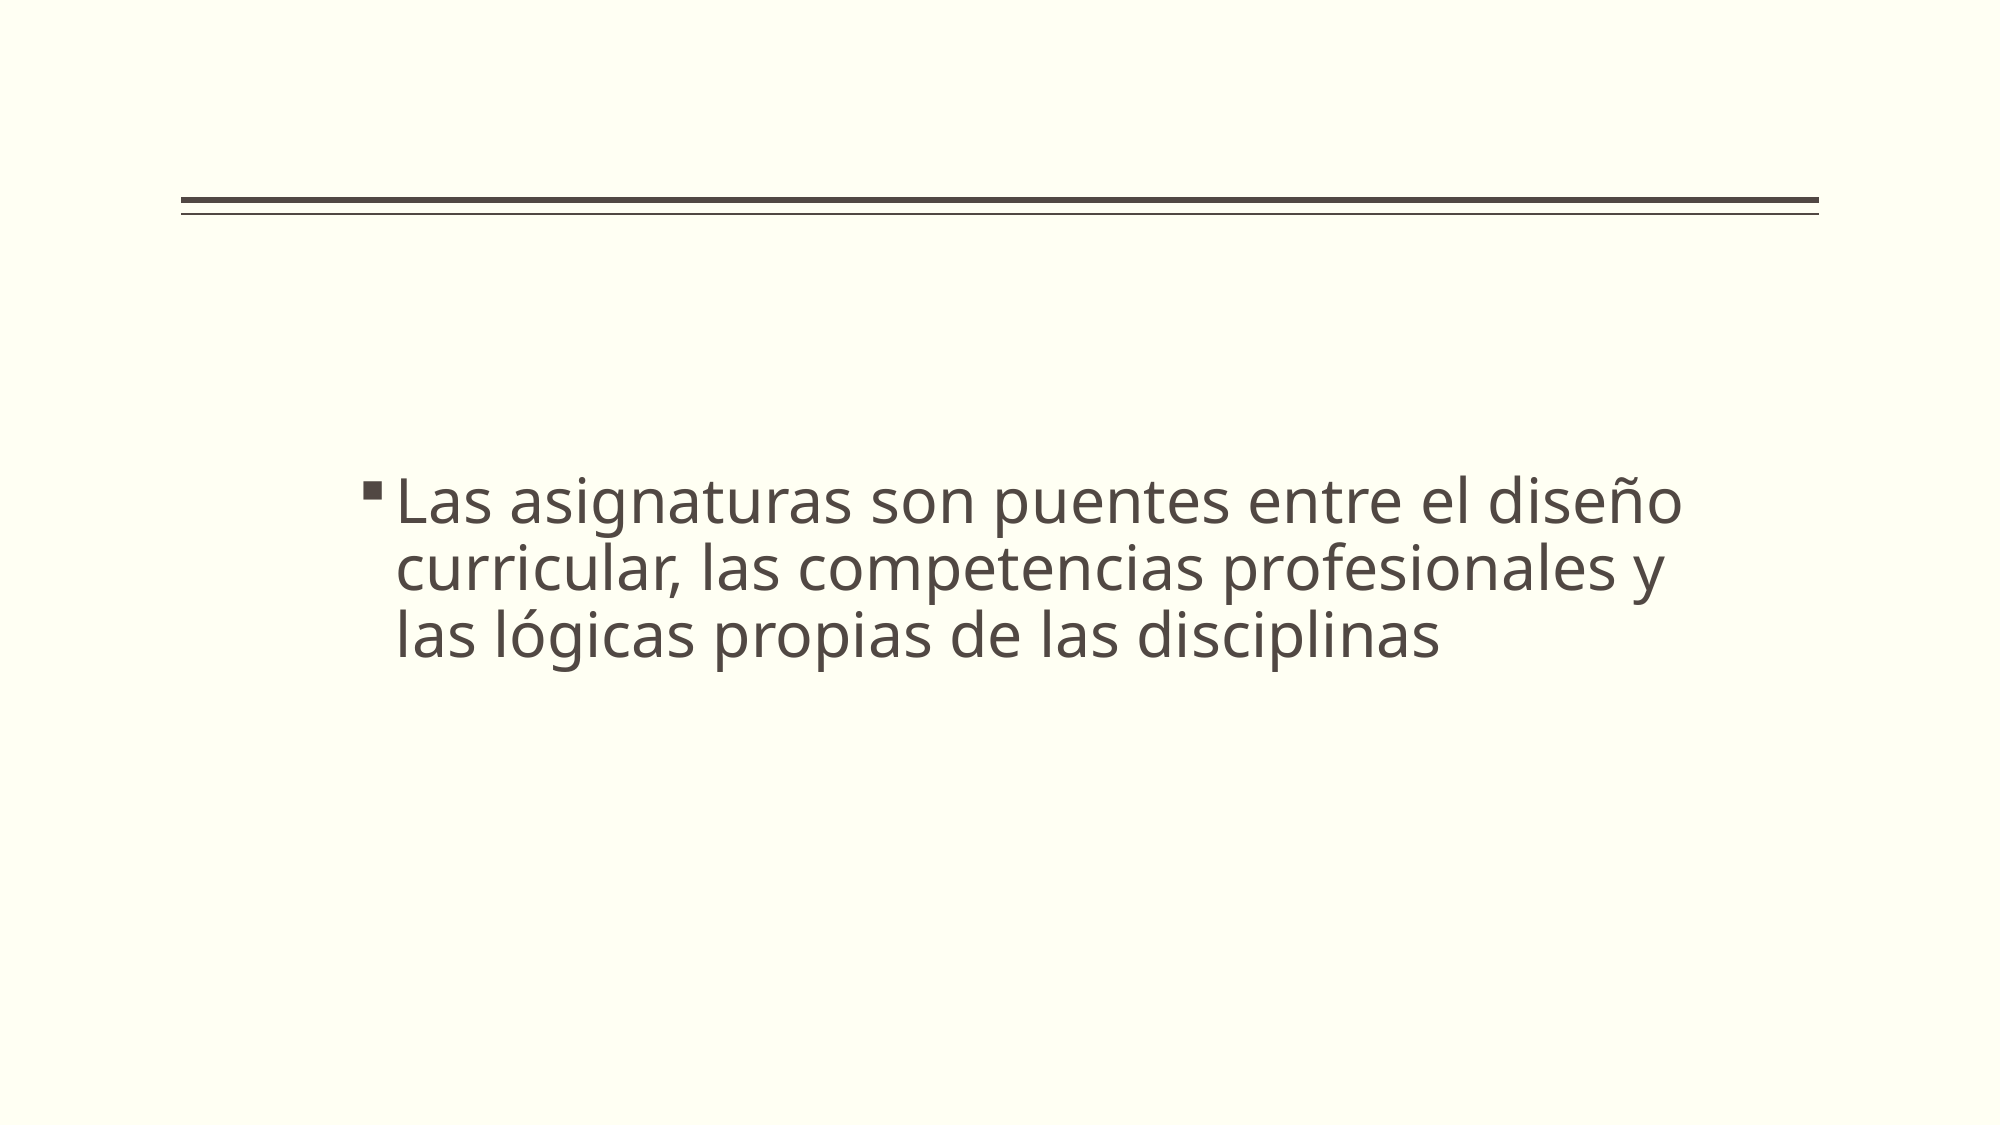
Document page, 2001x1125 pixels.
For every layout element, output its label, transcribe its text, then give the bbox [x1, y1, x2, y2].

list Las asignaturas son puentes entre el diseño curricular, las competencias profesionales y las lógicas propias de las disciplinas [358, 461, 1709, 1019]
